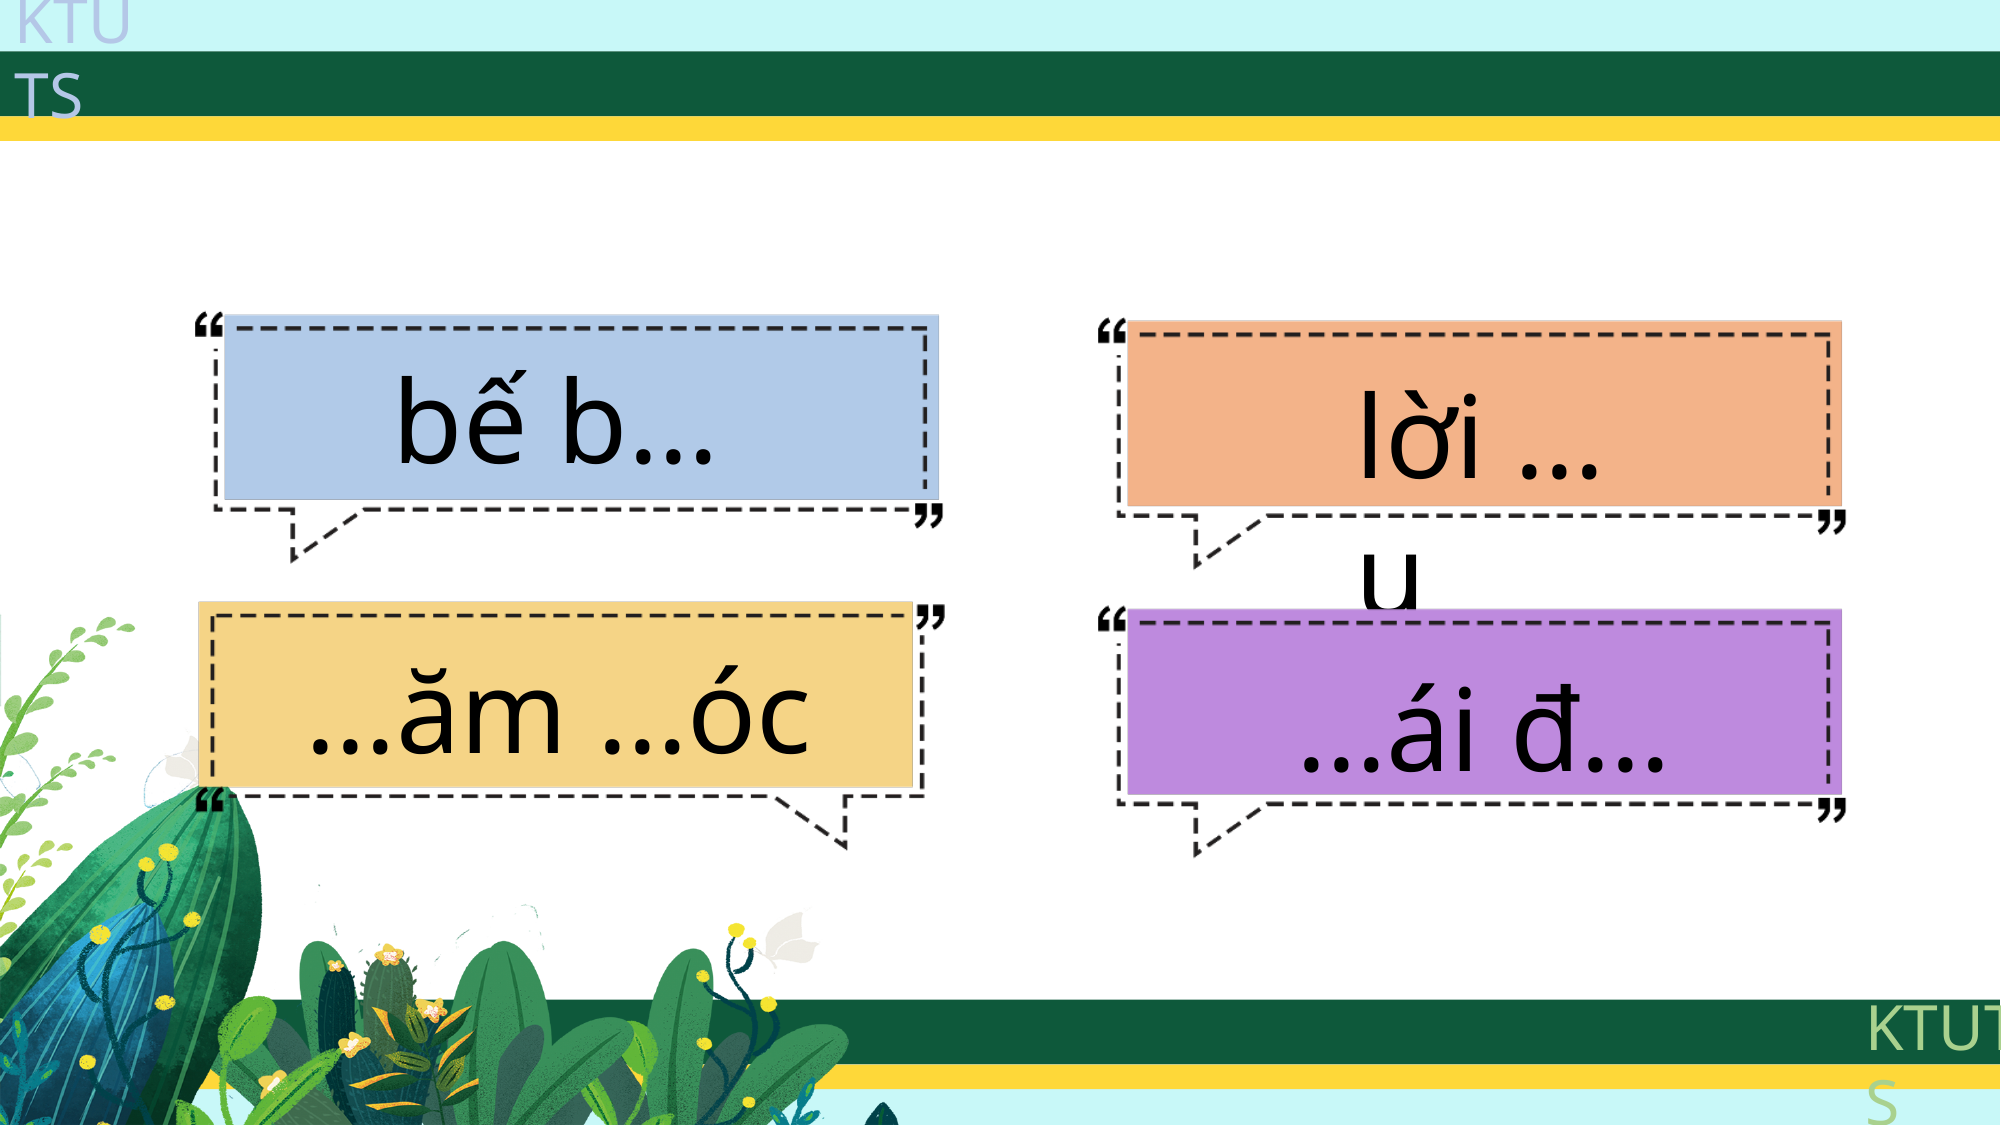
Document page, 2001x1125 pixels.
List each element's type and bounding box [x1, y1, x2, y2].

text_box [100, 563, 1003, 877]
picture [0, 512, 925, 1125]
text_box [1003, 296, 1967, 584]
text_box [100, 269, 1064, 563]
text_box [1003, 584, 1967, 897]
